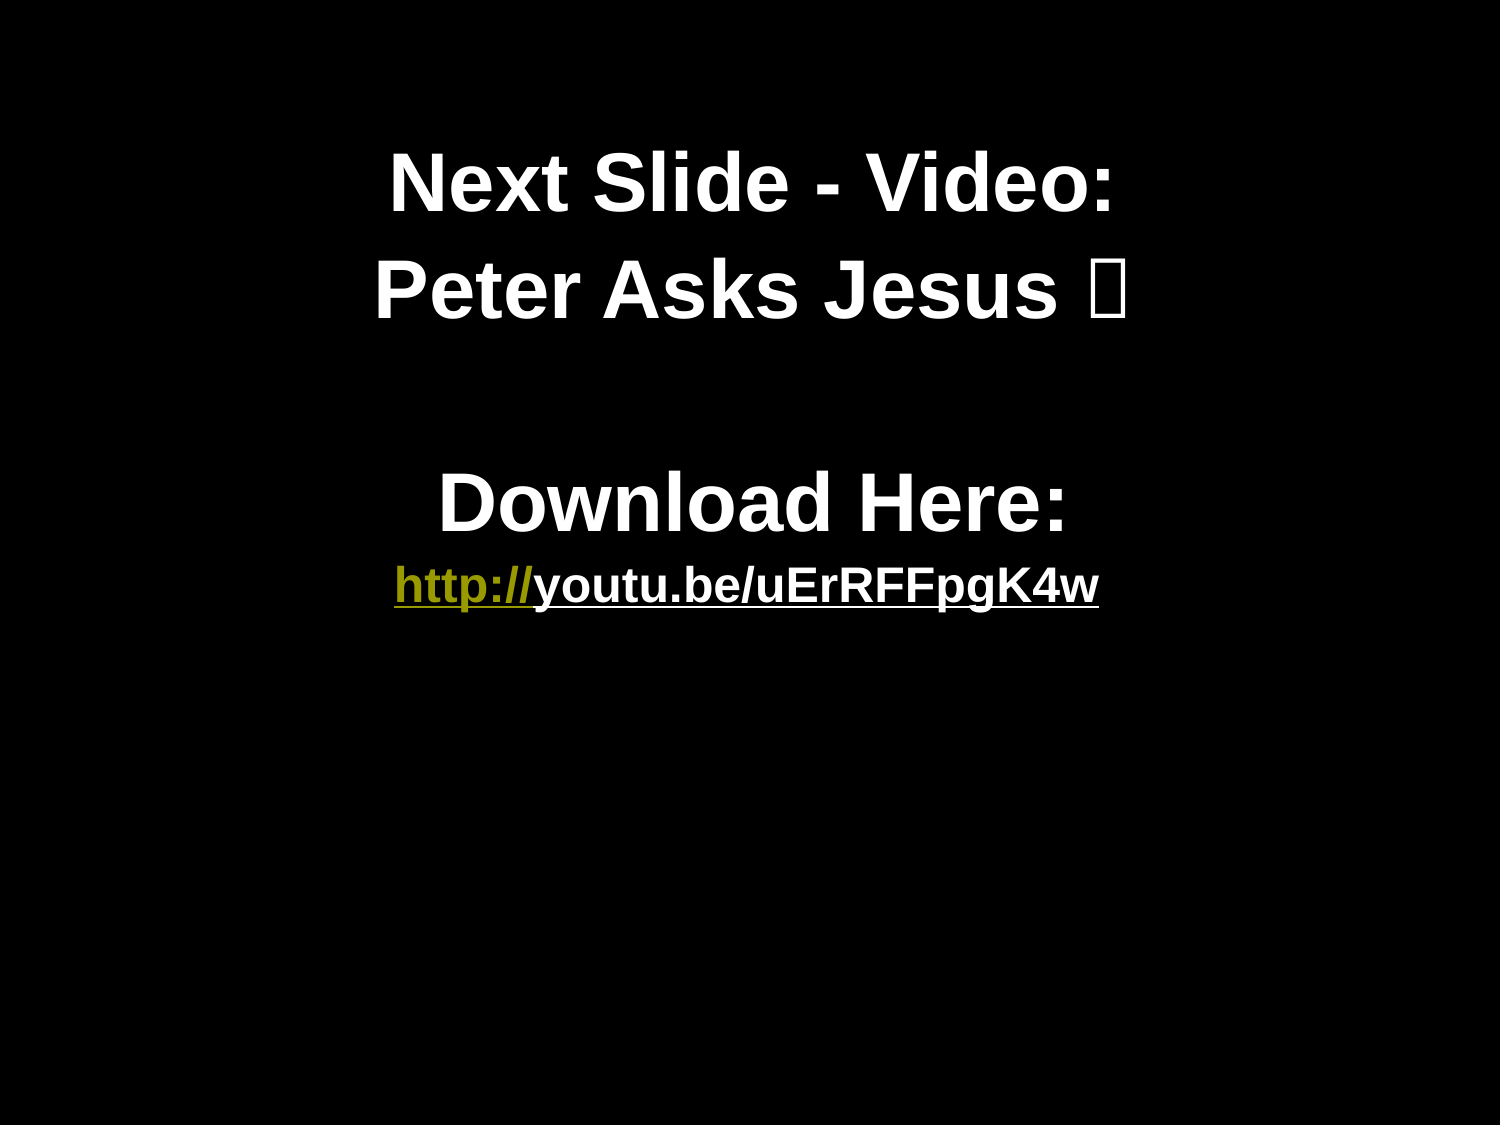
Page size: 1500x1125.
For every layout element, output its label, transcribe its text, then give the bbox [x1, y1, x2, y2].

text_box Next Slide - Video: Peter Asks Jesus  Download Here: http://youtu.be/uErRFFpgK4w [0, 124, 1500, 863]
